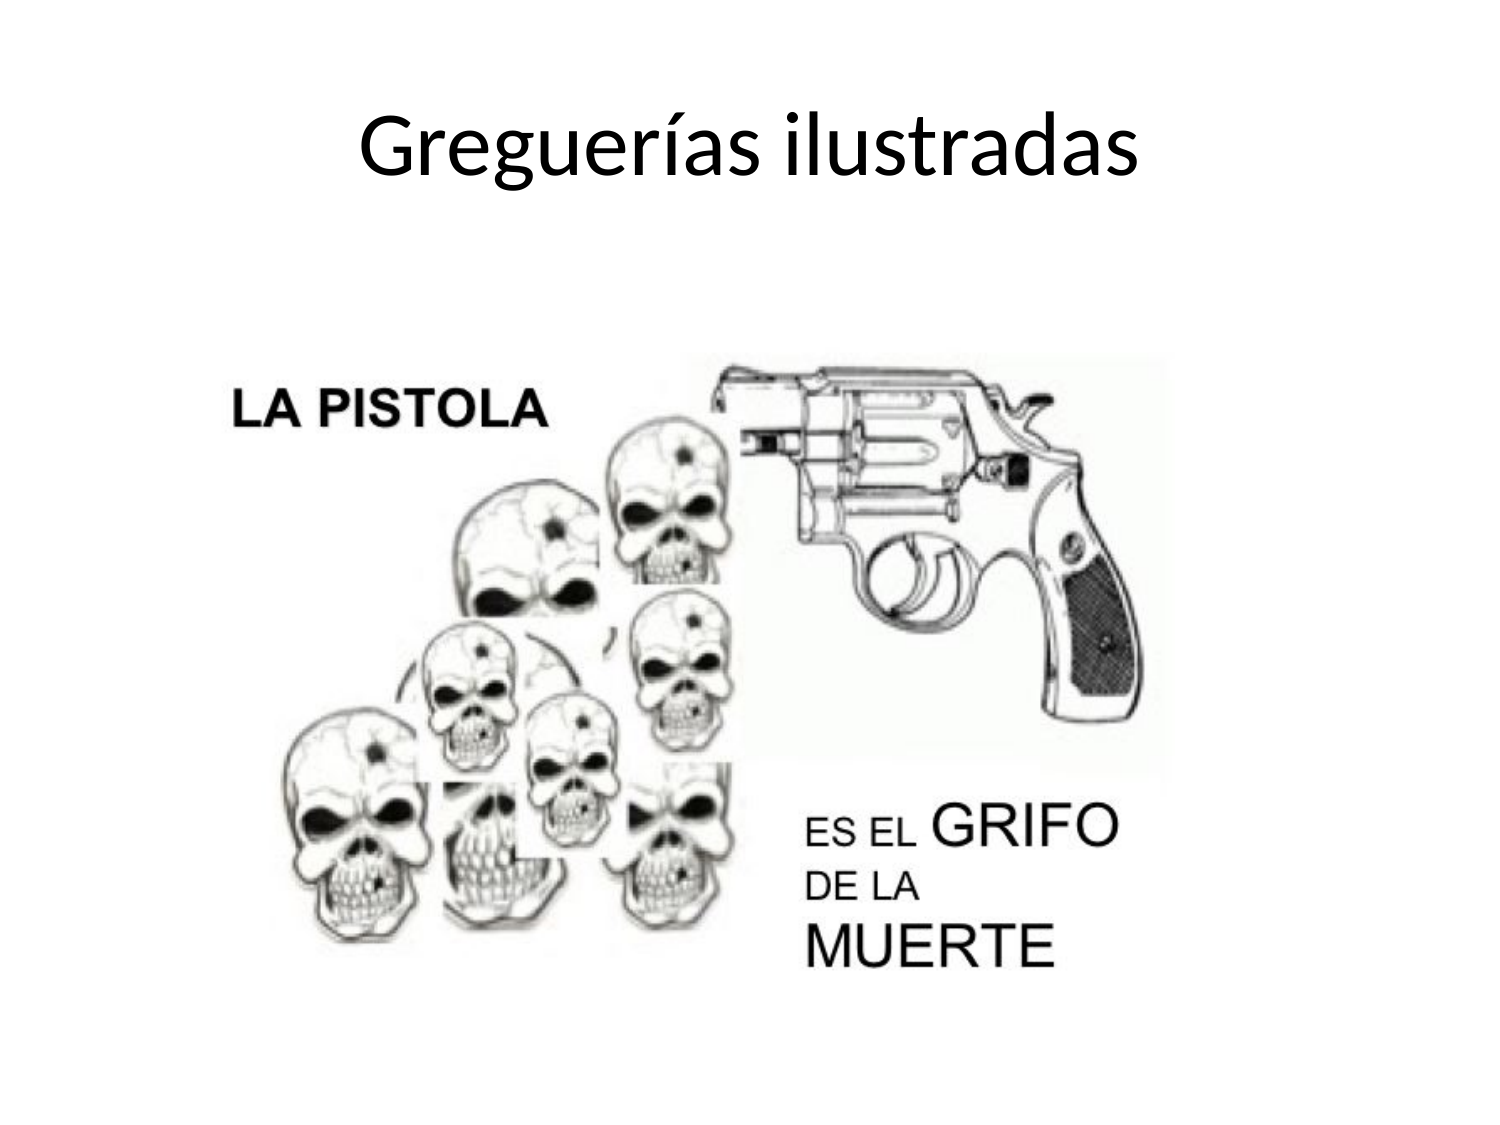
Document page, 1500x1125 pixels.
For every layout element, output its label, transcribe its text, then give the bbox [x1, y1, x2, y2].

title Greguerías ilustradas [75, 45, 1425, 233]
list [128, 219, 1337, 1125]
